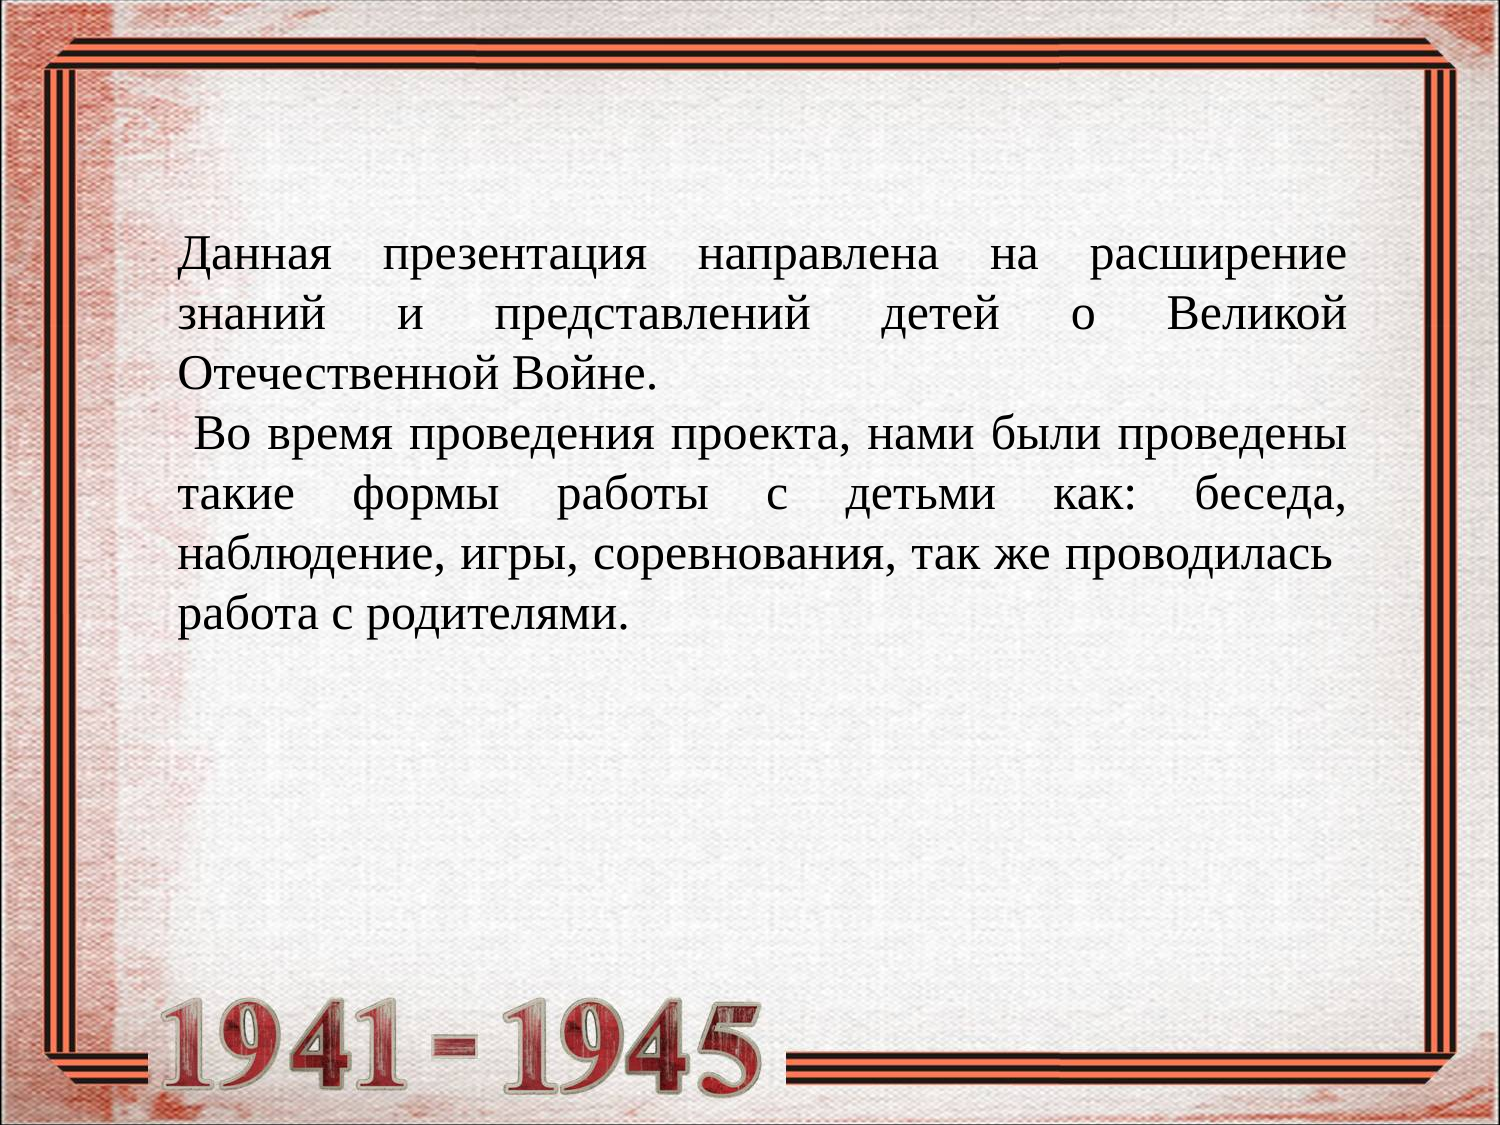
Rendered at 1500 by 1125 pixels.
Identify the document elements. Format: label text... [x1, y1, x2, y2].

picture [0, 0, 1500, 1125]
text_box Данная презентация направлена на расширение знаний и представлений детей о Великой Отечественной Войне. Во время проведения проекта, нами были проведены такие формы работы с детьми как: беседа, наблюдение, игры, соревнования, так же проводилась работа с родителями. [162, 212, 1363, 648]
